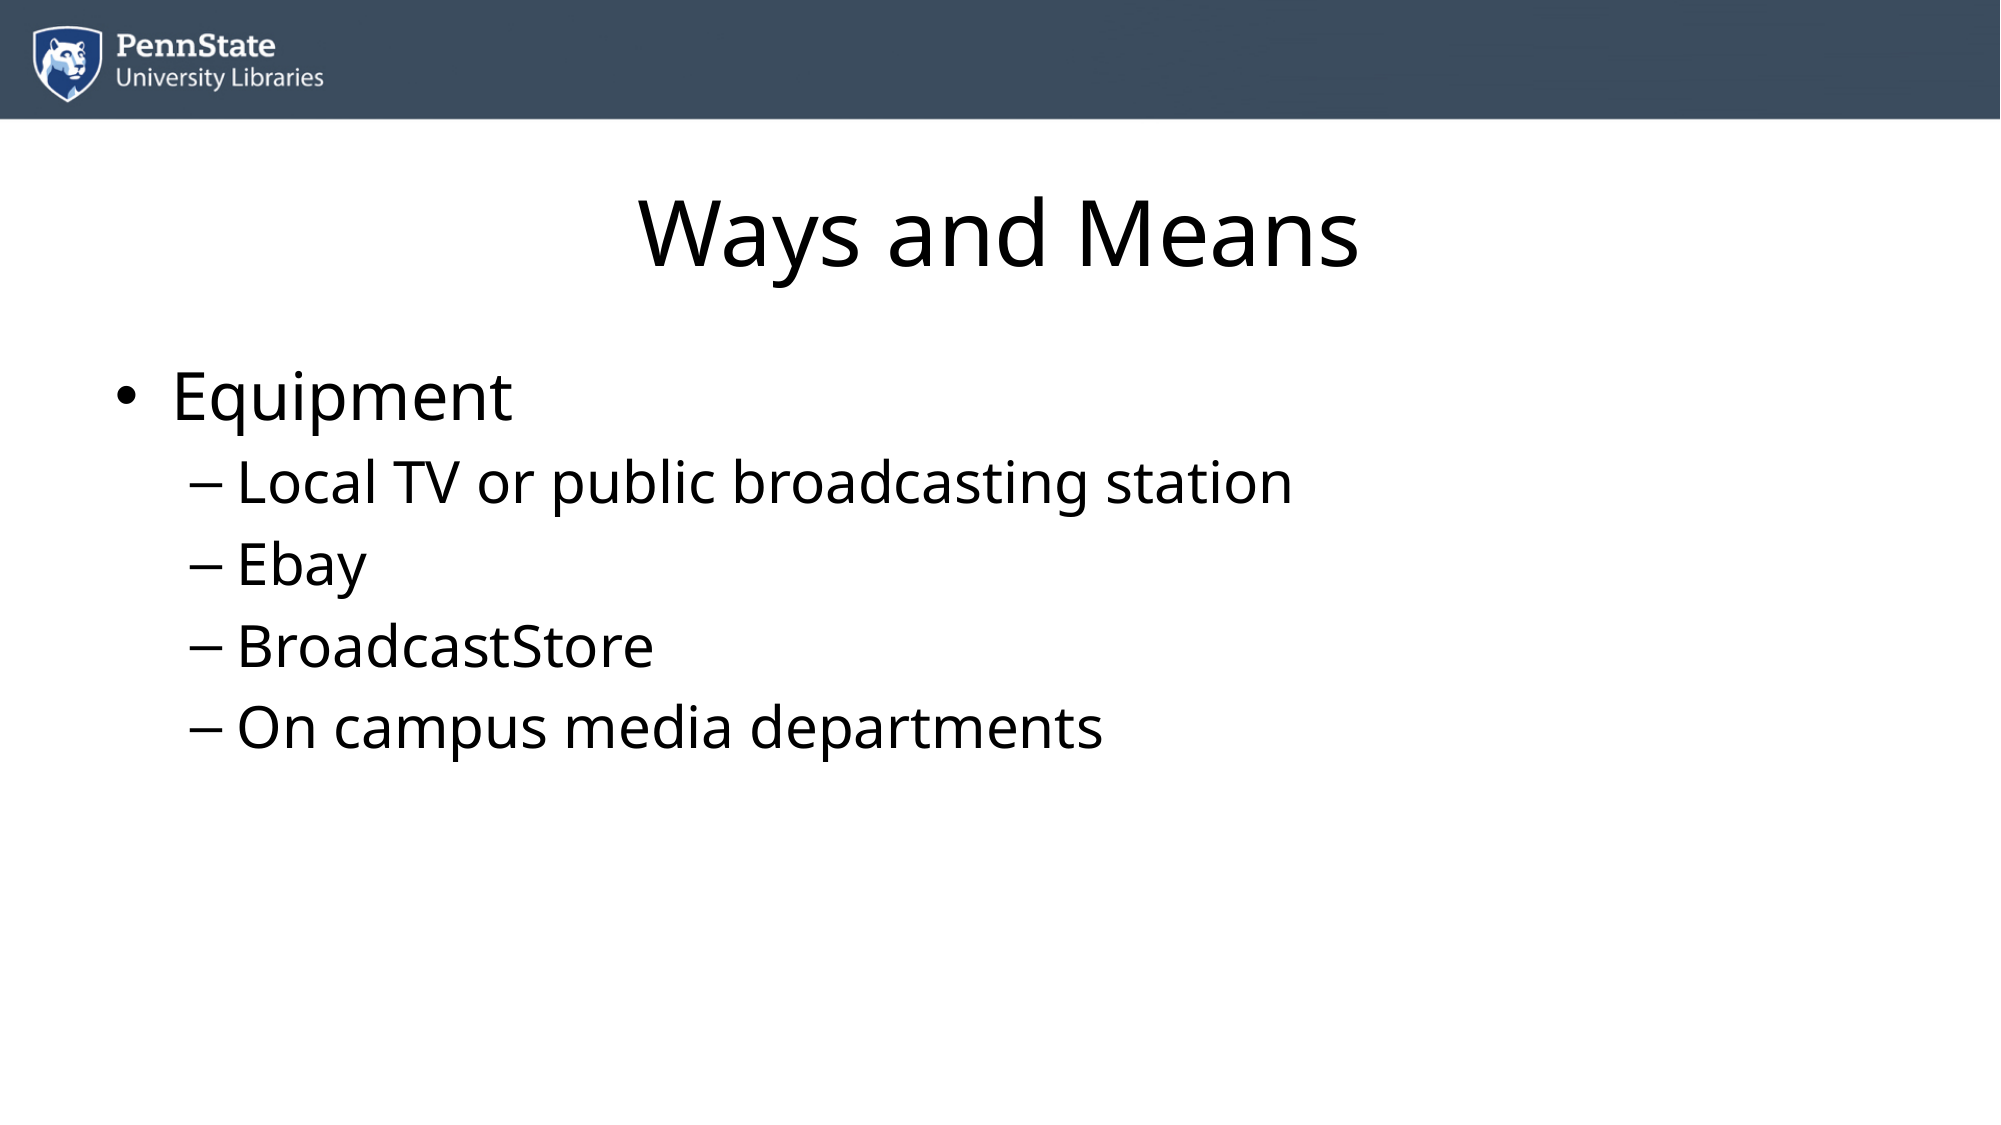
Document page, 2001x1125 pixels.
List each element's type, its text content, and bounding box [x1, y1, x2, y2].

picture [0, 0, 2000, 1125]
title Ways and Means [99, 136, 1900, 324]
list Equipment Local TV or public broadcasting station Ebay BroadcastStore On campus media departments [99, 346, 1900, 1005]
